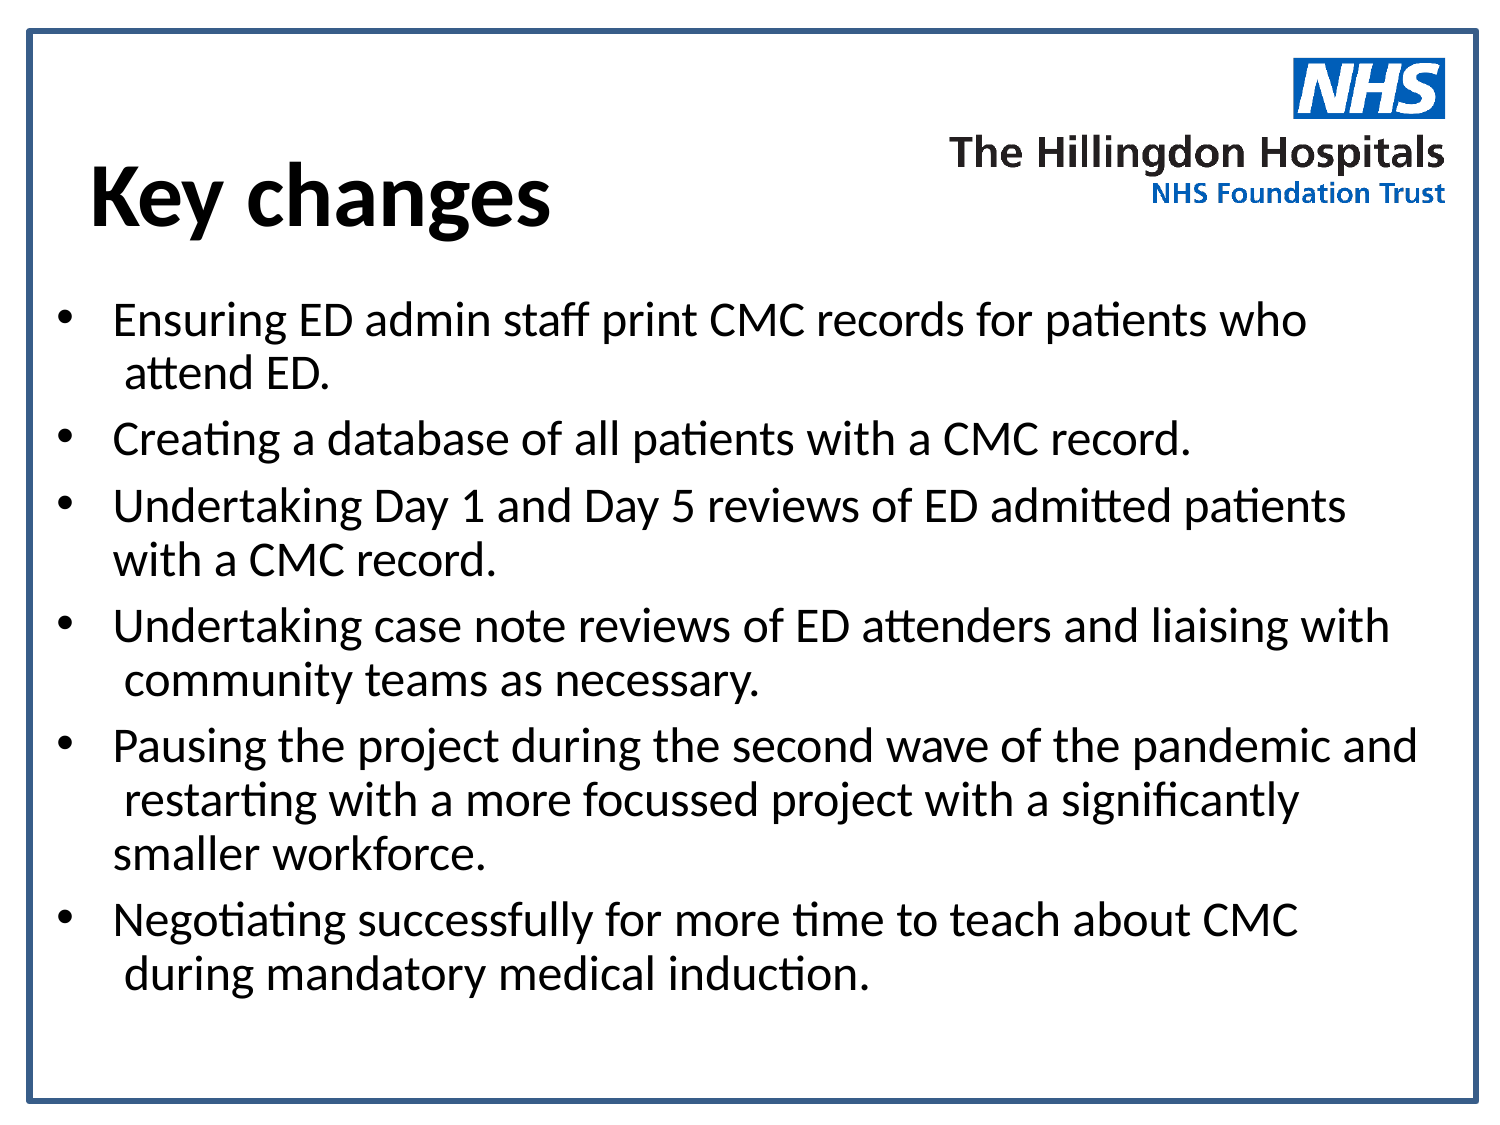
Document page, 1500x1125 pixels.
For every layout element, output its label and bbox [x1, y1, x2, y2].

text_box [26, 0, 1500, 1105]
